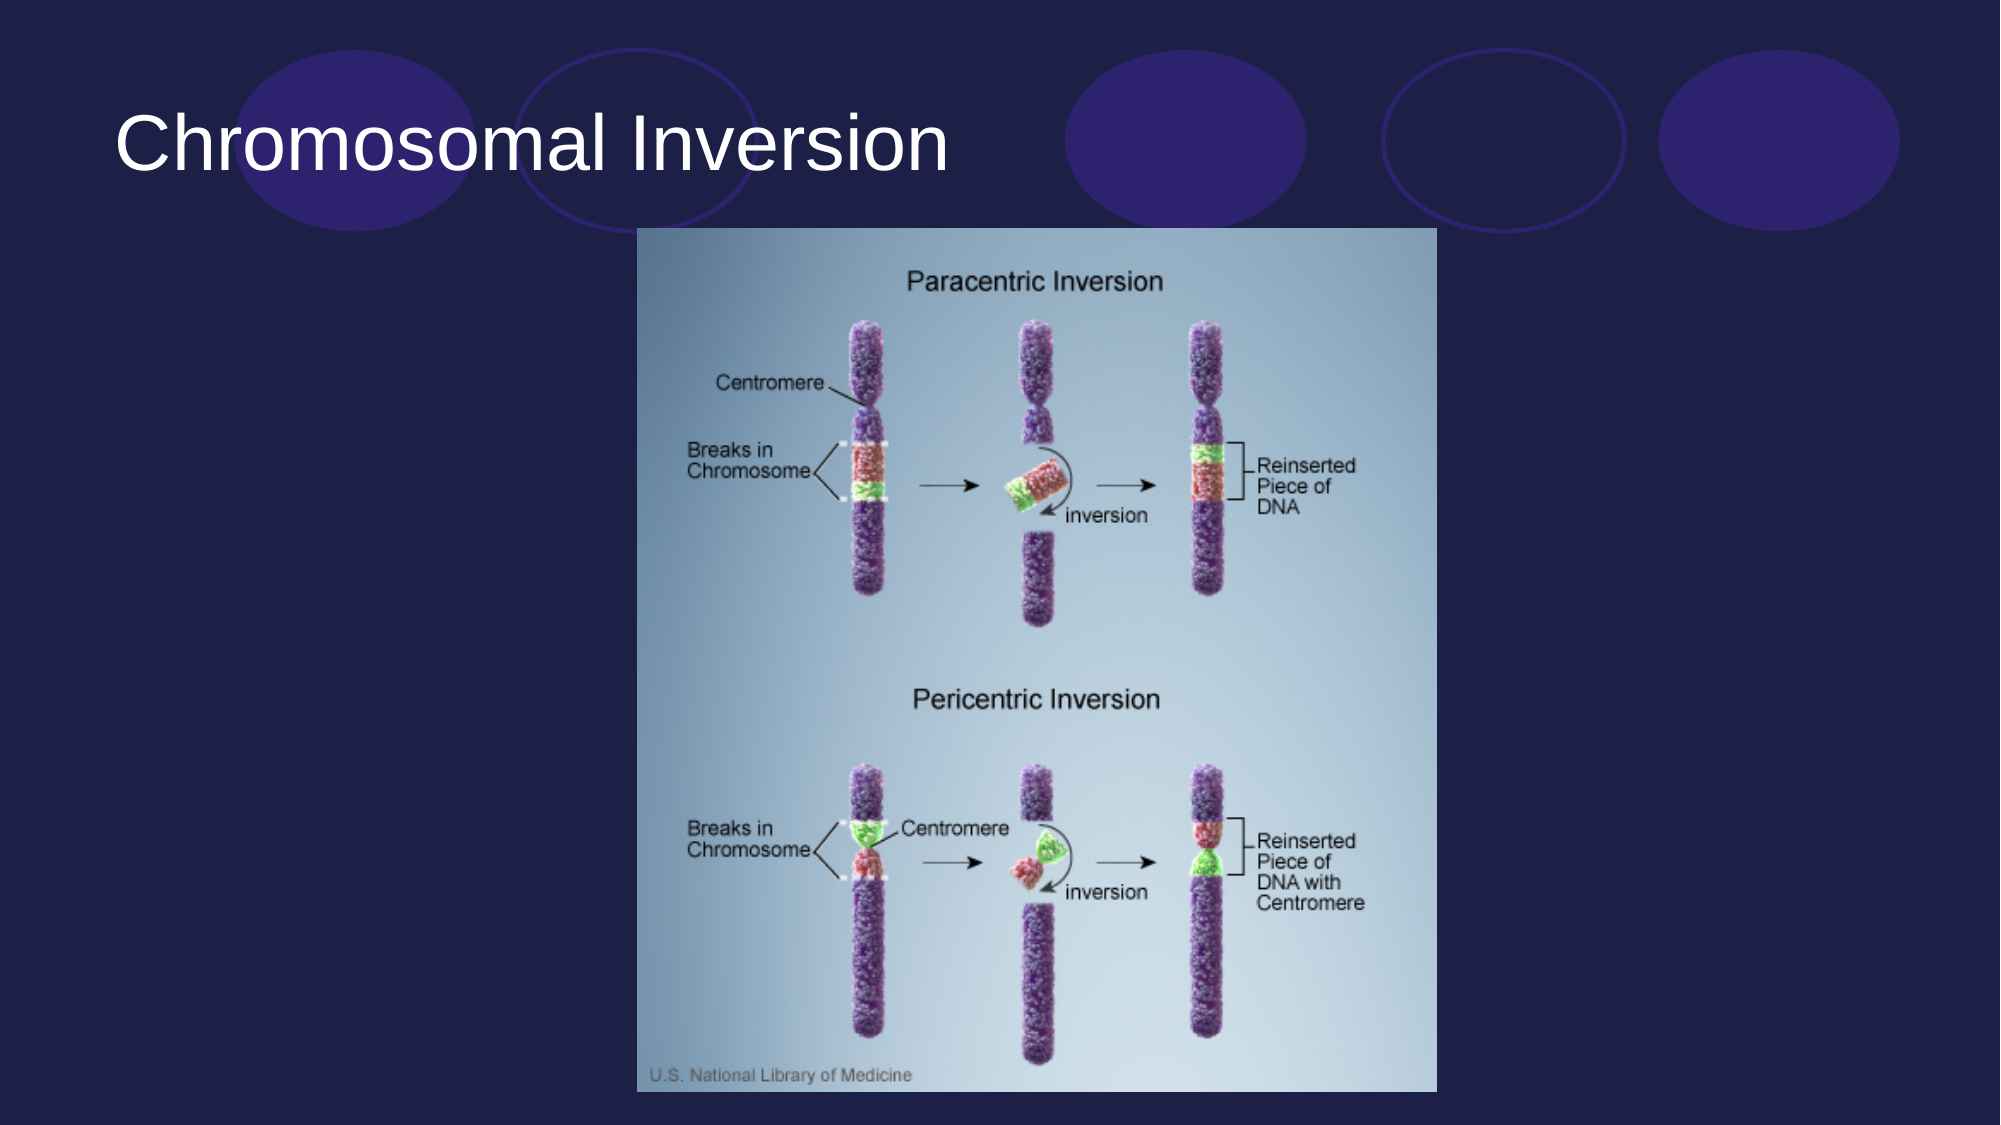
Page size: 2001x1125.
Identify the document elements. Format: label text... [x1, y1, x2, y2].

title Chromosomal Inversion [99, 45, 1900, 233]
picture [637, 228, 1437, 1092]
